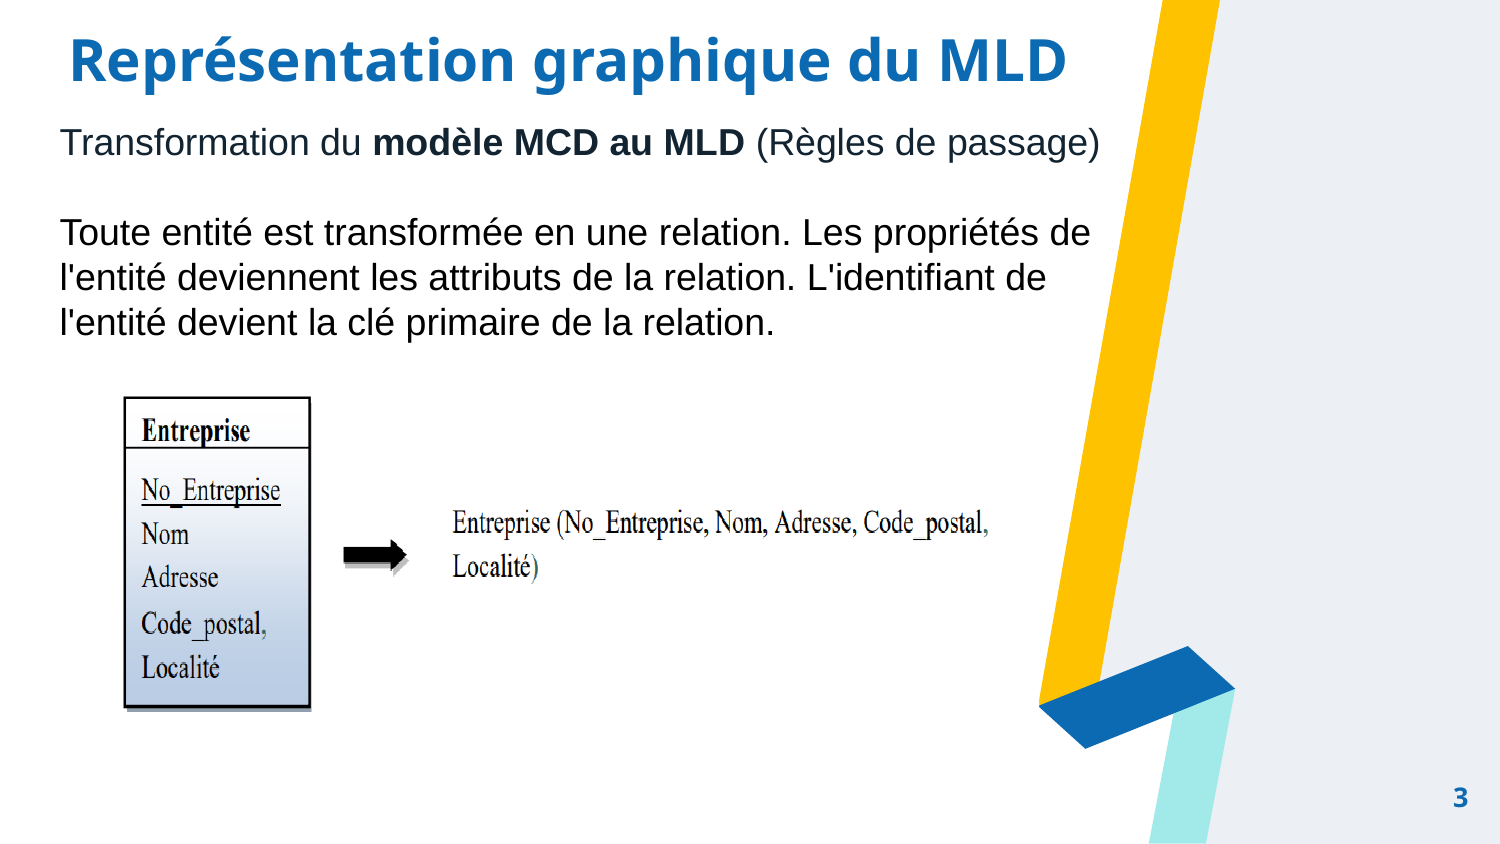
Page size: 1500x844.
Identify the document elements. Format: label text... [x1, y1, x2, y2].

text_box Transformation du modèle MCD au MLD (Règles de passage) Toute entité est transformée en une relation. Les propriétés de l'entité deviennent les attributs de la relation. L'identifiant de l'entité devient la clé primaire de la relation. [44, 110, 1132, 351]
slide_number 3 [1378, 766, 1469, 832]
title Représentation graphique du MLD [68, 27, 1183, 93]
picture [107, 375, 1040, 737]
